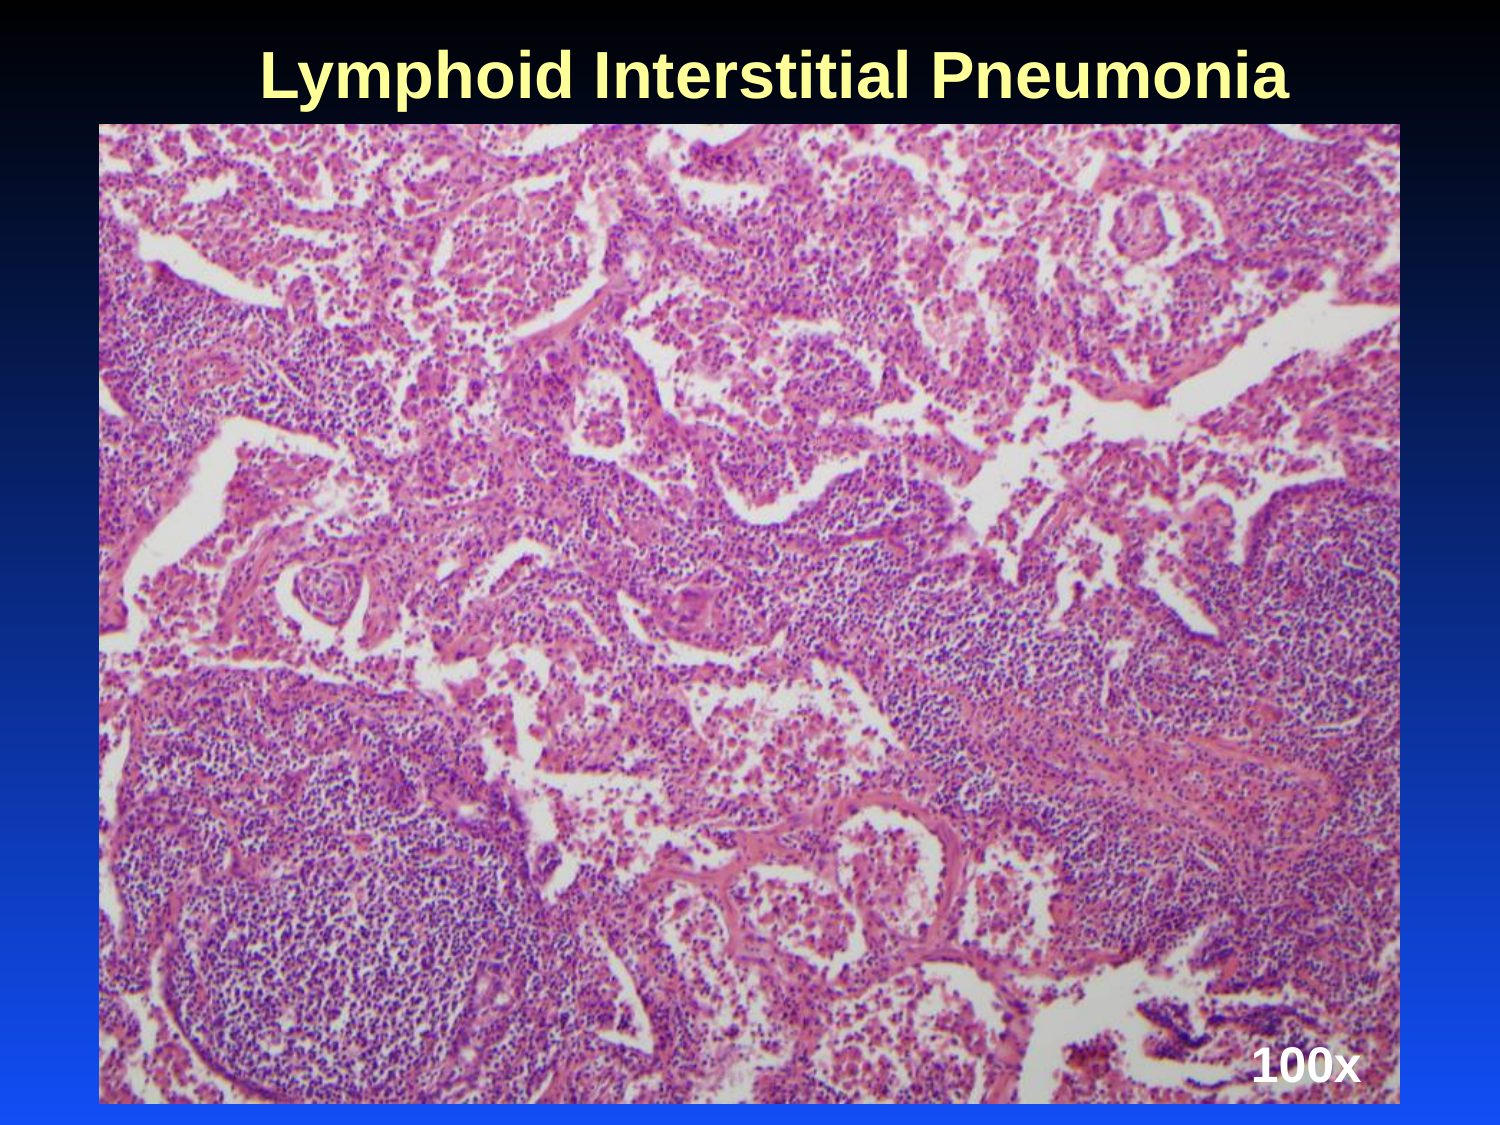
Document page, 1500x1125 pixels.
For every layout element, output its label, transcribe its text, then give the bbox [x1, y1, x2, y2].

text_box Lymphoid Interstitial Pneumonia [162, 24, 1388, 120]
picture [99, 124, 1401, 1104]
